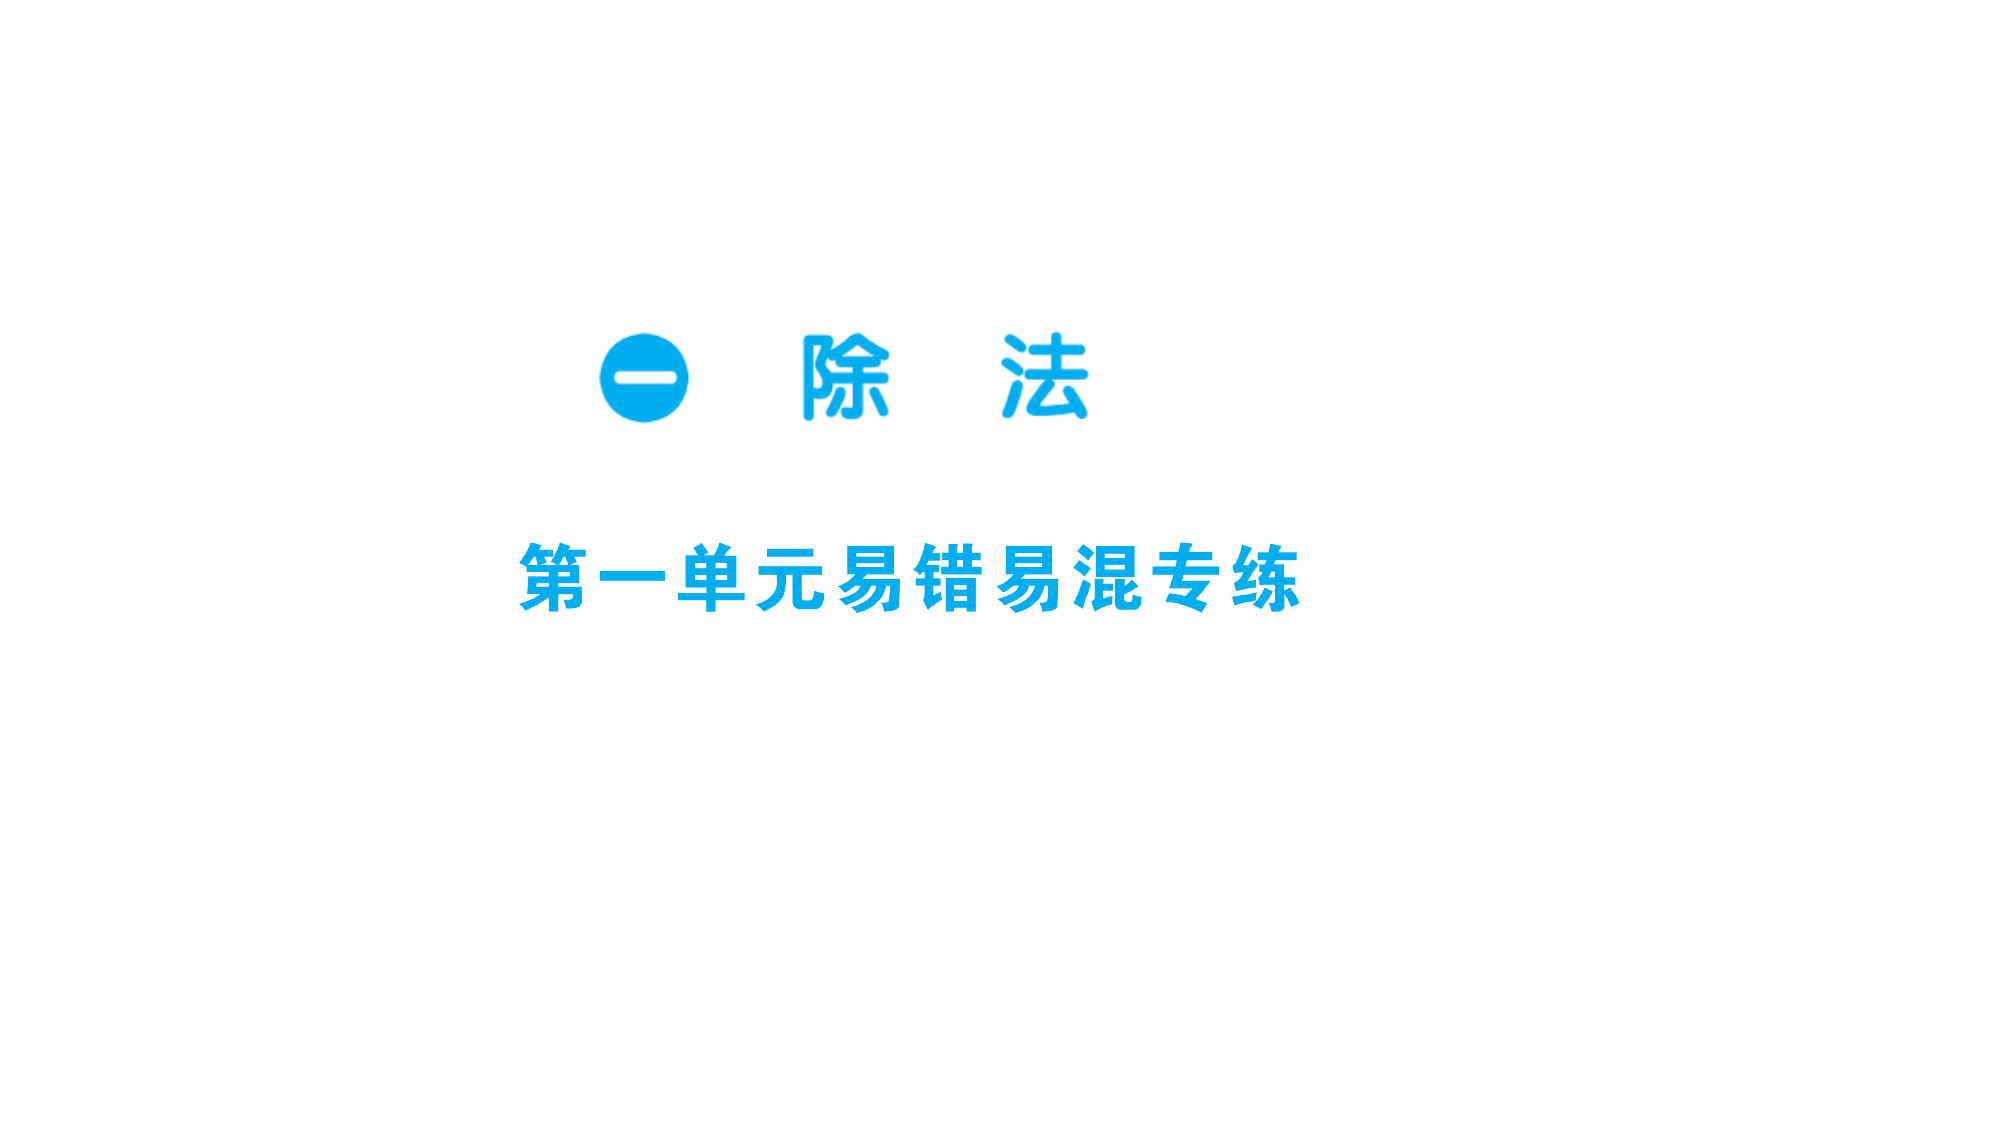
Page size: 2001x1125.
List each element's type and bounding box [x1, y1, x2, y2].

picture [515, 515, 2000, 663]
picture [598, 314, 1169, 471]
